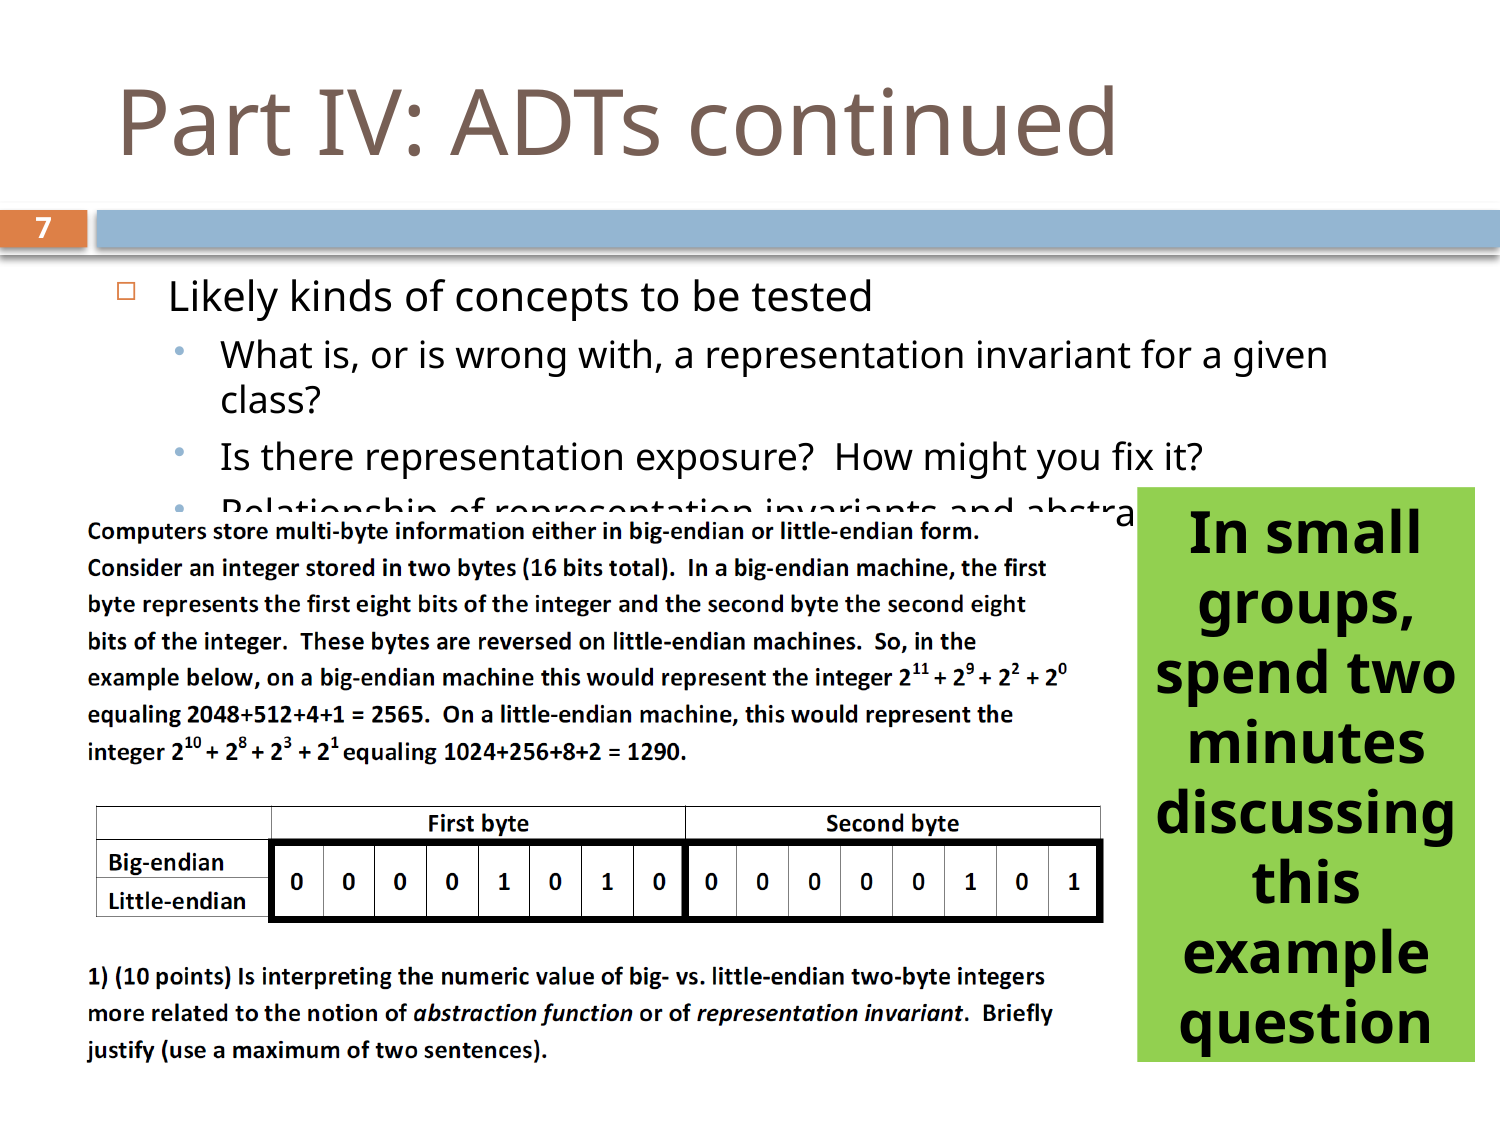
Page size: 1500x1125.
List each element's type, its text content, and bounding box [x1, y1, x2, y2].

picture [71, 512, 1116, 1076]
title Part IV: ADTs continued [100, 37, 1438, 200]
list Likely kinds of concepts to be tested What is, or is wrong with, a representation invariant for a given class? Is there representation exposure? How might you fix it? Relationship of representation invariants and abstraction functions [100, 262, 1438, 1000]
slide_number 7 [0, 208, 88, 249]
text_box In small groups, spend two minutes discussing this example question [1137, 487, 1475, 1062]
